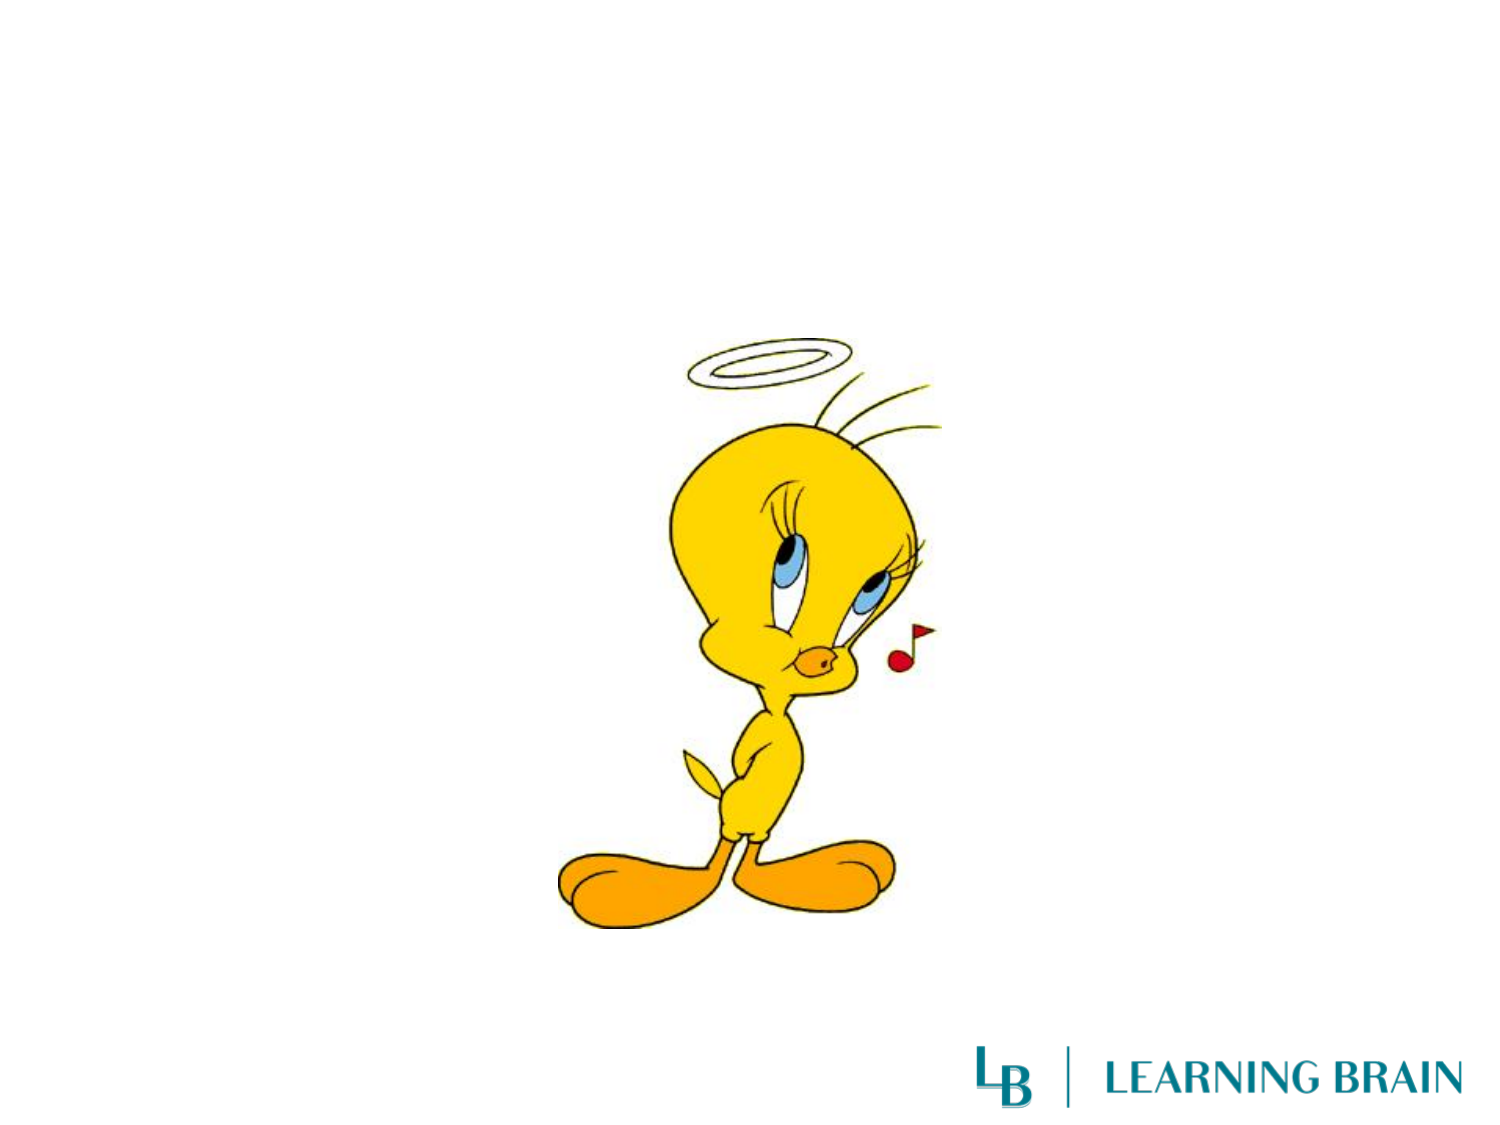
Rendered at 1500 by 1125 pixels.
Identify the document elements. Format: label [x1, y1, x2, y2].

picture [939, 1011, 1500, 1125]
list [558, 338, 942, 930]
